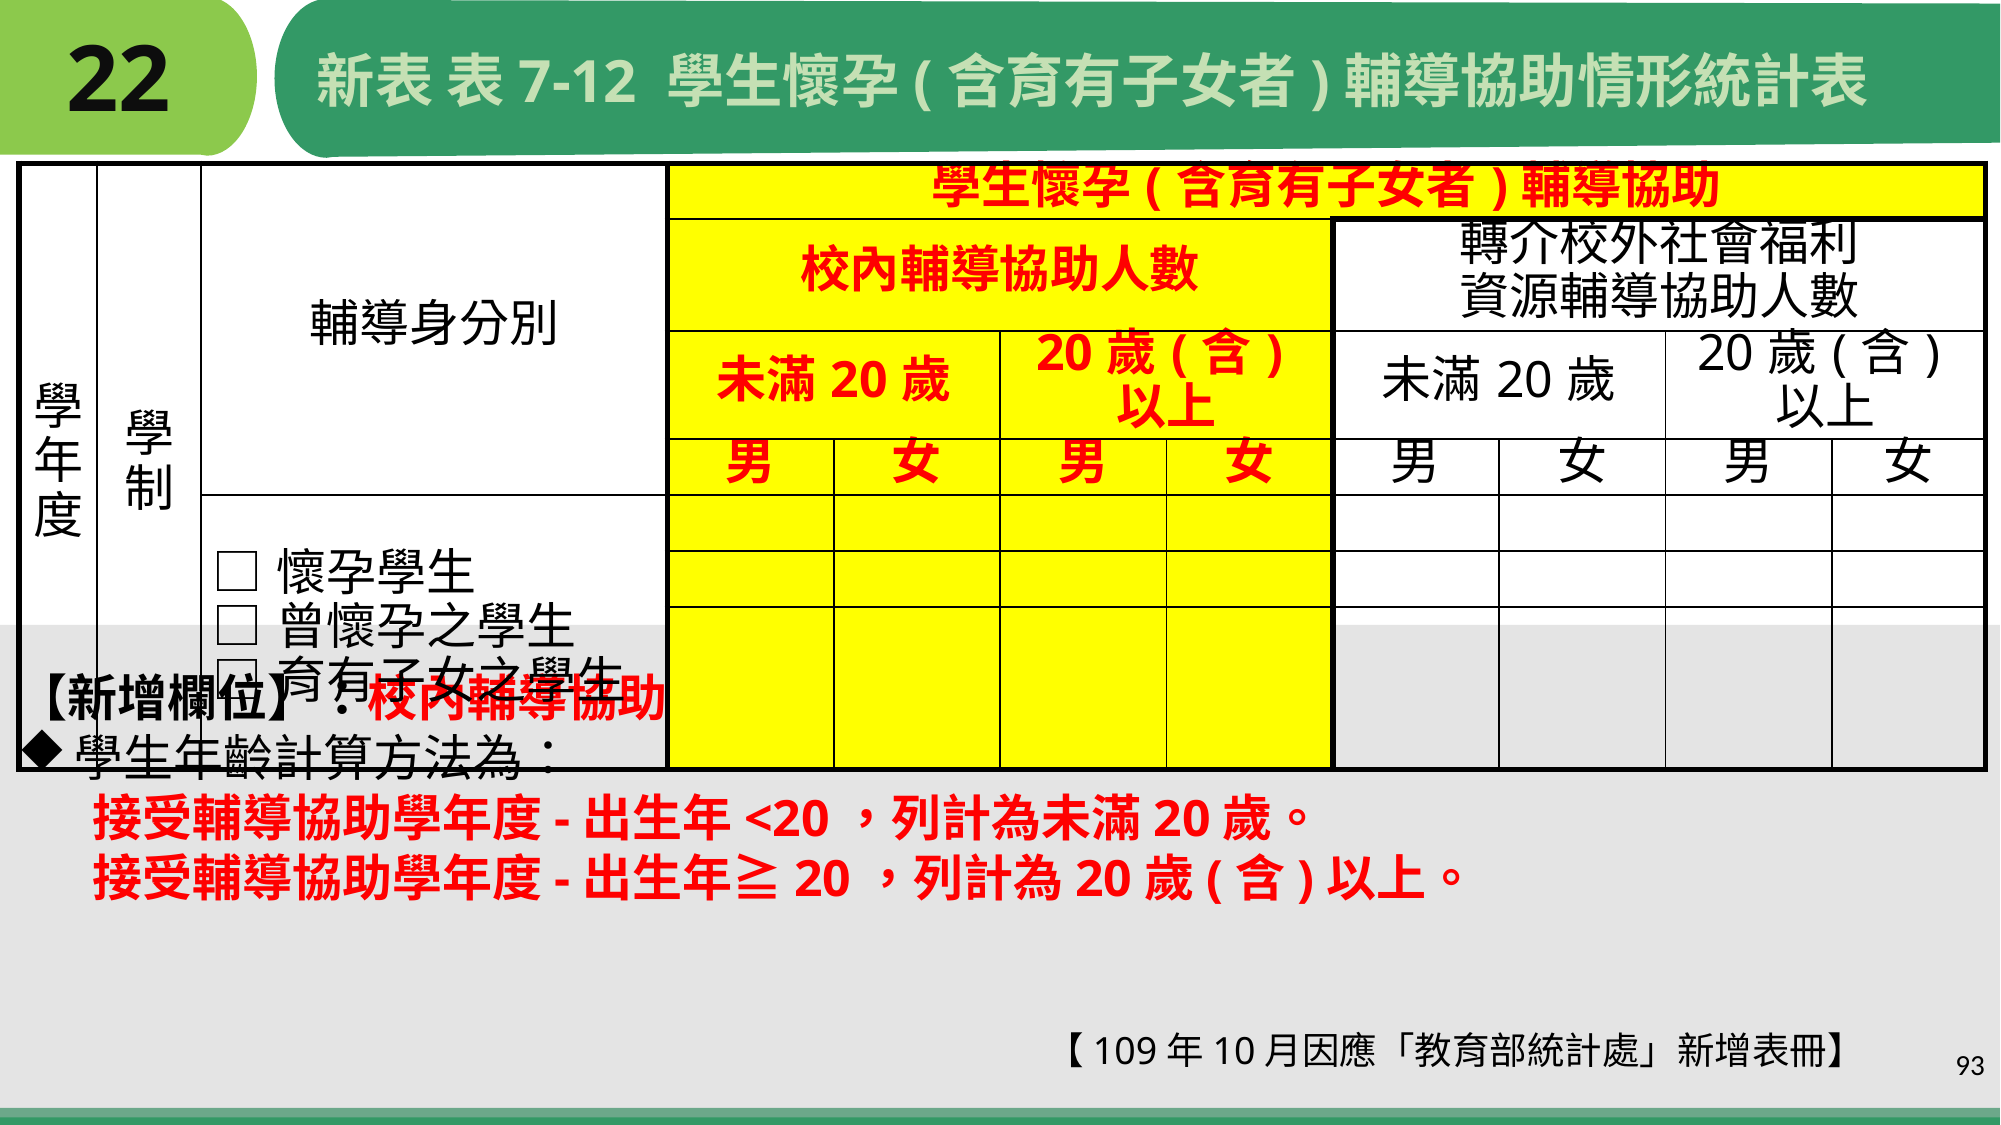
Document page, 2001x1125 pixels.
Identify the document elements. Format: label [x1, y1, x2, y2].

table_cell [670, 220, 1330, 330]
table_header [98, 166, 200, 767]
table_cell [835, 440, 999, 494]
table_cell [1666, 608, 1831, 767]
table_header [22, 166, 96, 767]
table_cell [1500, 440, 1665, 494]
table_cell [1336, 332, 1665, 438]
table_cell [1336, 552, 1498, 606]
text_box [302, 45, 1963, 161]
table_header [202, 166, 665, 494]
table_cell [1001, 440, 1166, 494]
table_cell [1336, 440, 1498, 494]
table_cell [1666, 496, 1831, 550]
table_cell [1500, 552, 1665, 606]
table_cell [670, 332, 999, 438]
table_cell [1666, 440, 1831, 494]
table_cell [1666, 332, 1983, 438]
text_box [2, 629, 2000, 1125]
table_cell [670, 608, 833, 767]
table_cell [1167, 552, 1330, 606]
table_cell [1500, 496, 1665, 550]
table_cell [1500, 608, 1665, 767]
table_cell [1001, 332, 1330, 438]
table_cell [835, 608, 999, 767]
title [51, 24, 257, 161]
table_cell [1167, 496, 1330, 550]
table_cell [1833, 552, 1983, 606]
table_cell [1336, 608, 1498, 767]
table_cell [670, 440, 833, 494]
table_cell [835, 496, 999, 550]
table_cell [670, 552, 833, 606]
table_cell [1336, 496, 1498, 550]
table_cell [1001, 608, 1166, 767]
table_cell [1833, 496, 1983, 550]
table_header [670, 166, 1983, 218]
table_cell [1167, 440, 1330, 494]
table_cell [1336, 222, 1983, 330]
table_cell [835, 552, 999, 606]
table_cell [1001, 552, 1166, 606]
table_cell [1001, 496, 1166, 550]
table_cell [1833, 608, 1983, 767]
table_cell [670, 496, 833, 550]
table_cell [1167, 608, 1330, 767]
table_cell [202, 496, 665, 767]
table_cell [1666, 552, 1831, 606]
table_cell [1833, 440, 1983, 494]
